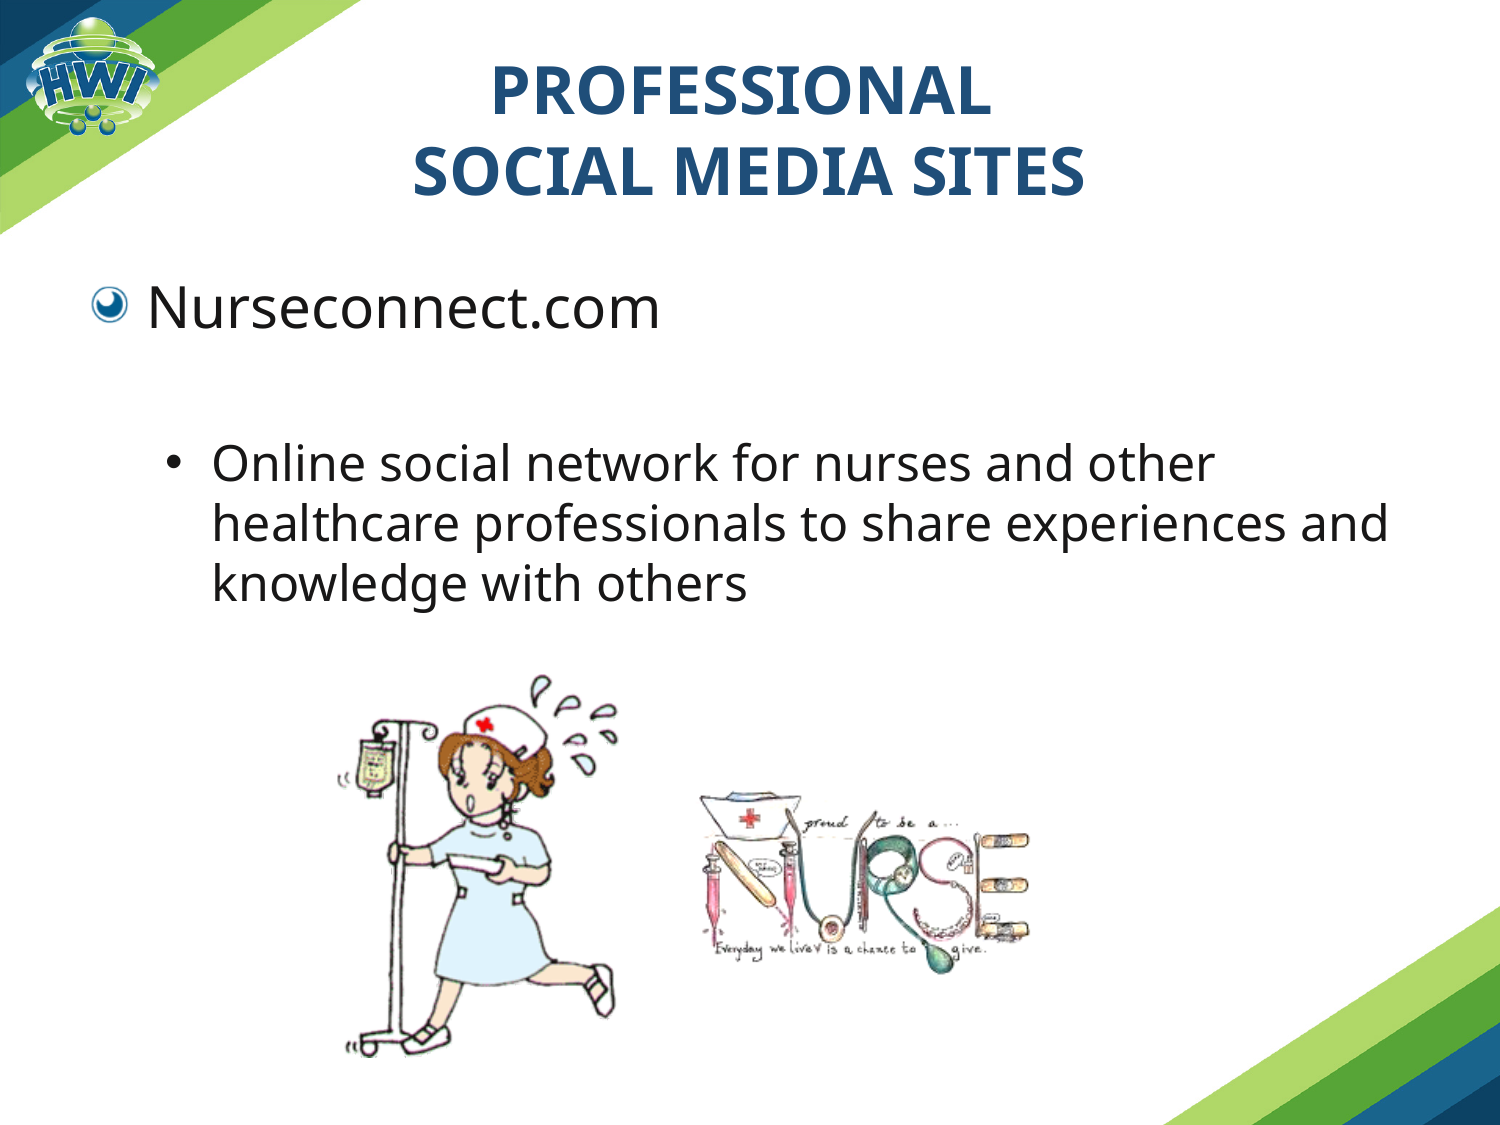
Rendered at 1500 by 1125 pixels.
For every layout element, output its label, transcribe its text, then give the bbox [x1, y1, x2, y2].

title Professional Social media sites [75, 34, 1425, 223]
list Nurseconnect.com Online social network for nurses and other healthcare professionals to share experiences and knowledge with others [75, 262, 1425, 1005]
picture [0, 0, 1500, 1125]
